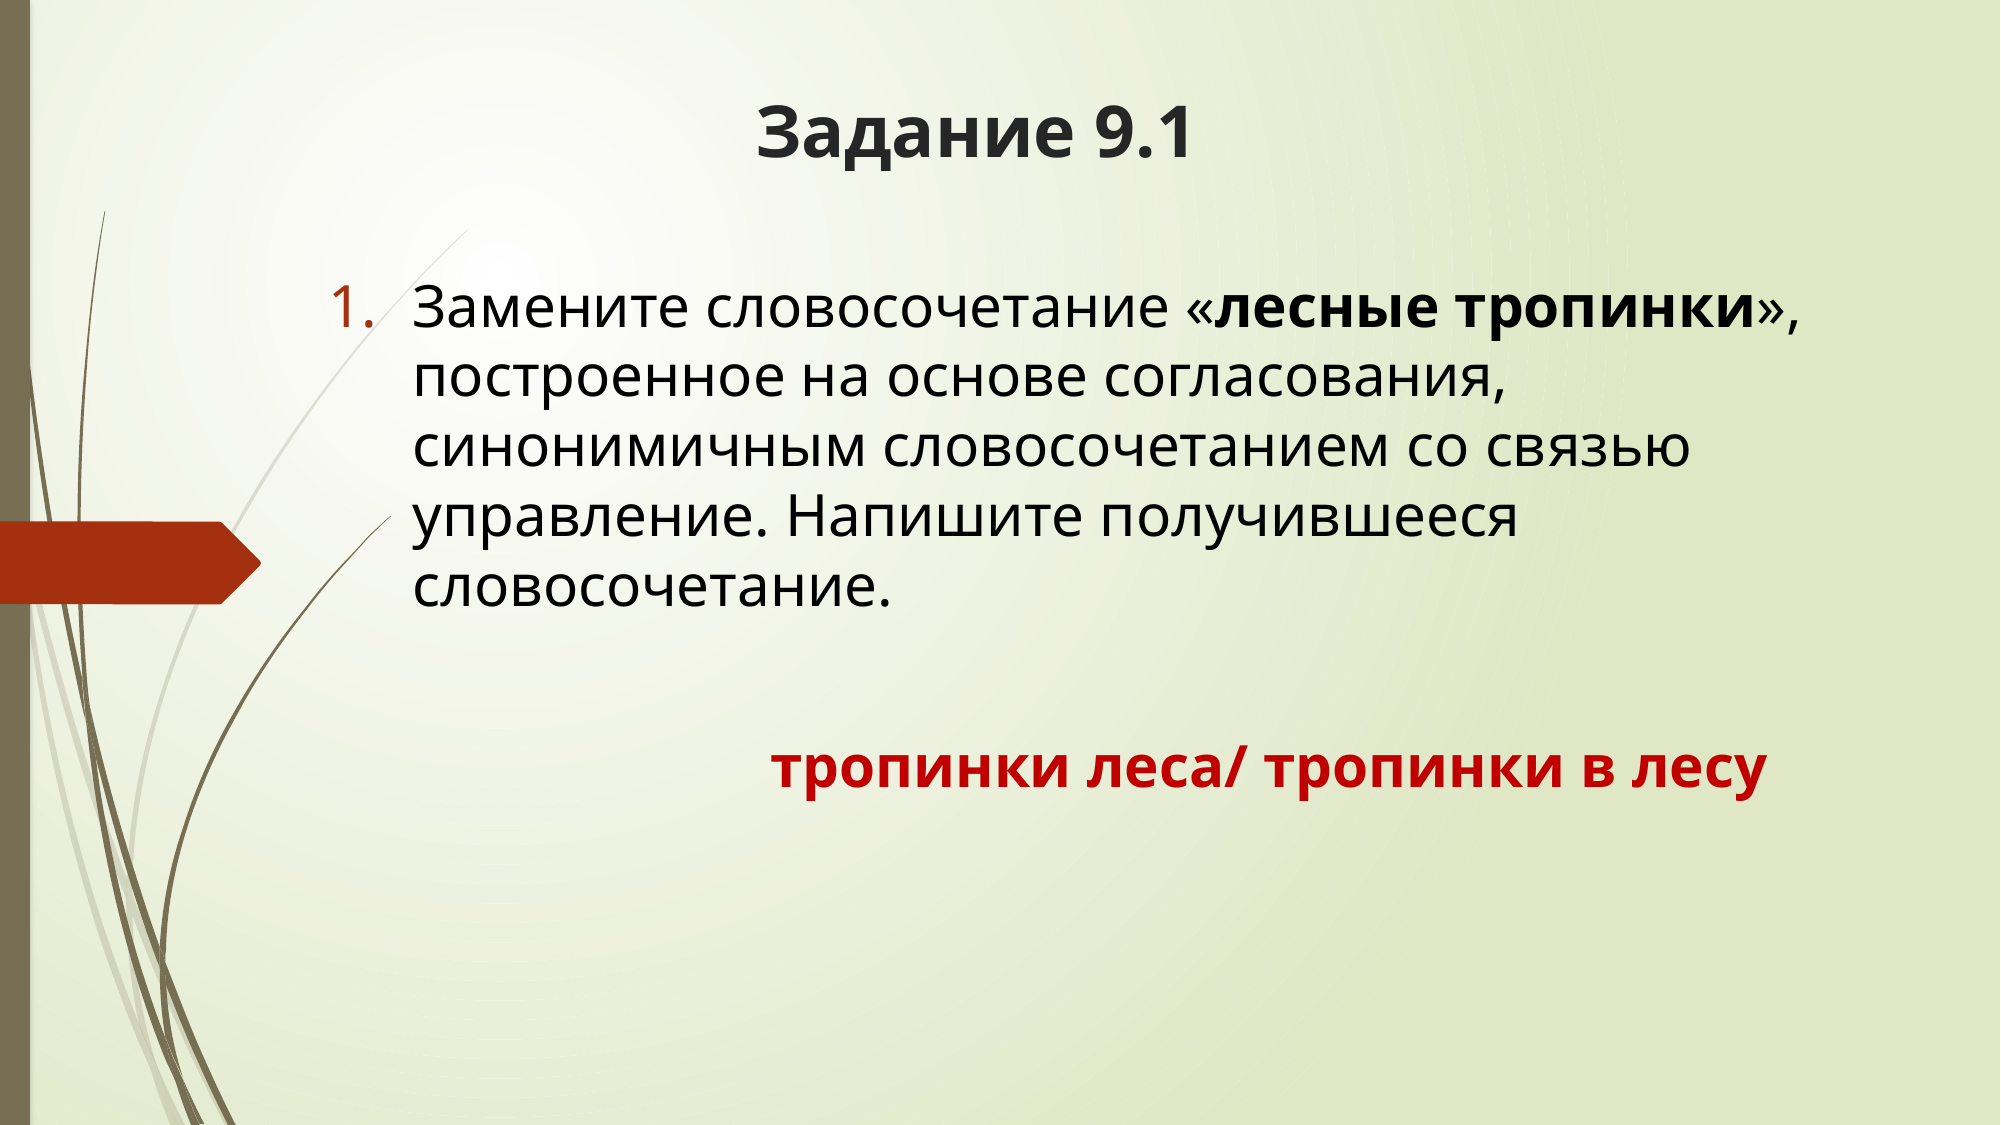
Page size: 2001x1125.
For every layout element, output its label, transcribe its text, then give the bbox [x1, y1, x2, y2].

list Замените словосочетание «лесные тропинки», построенное на основе согласования, синонимичным словосочетанием со связью управление. Напишите получившееся словосочетание. тропинки леса/ тропинки в лесу [313, 261, 1848, 919]
title Задание 9.1 [163, 77, 1789, 180]
